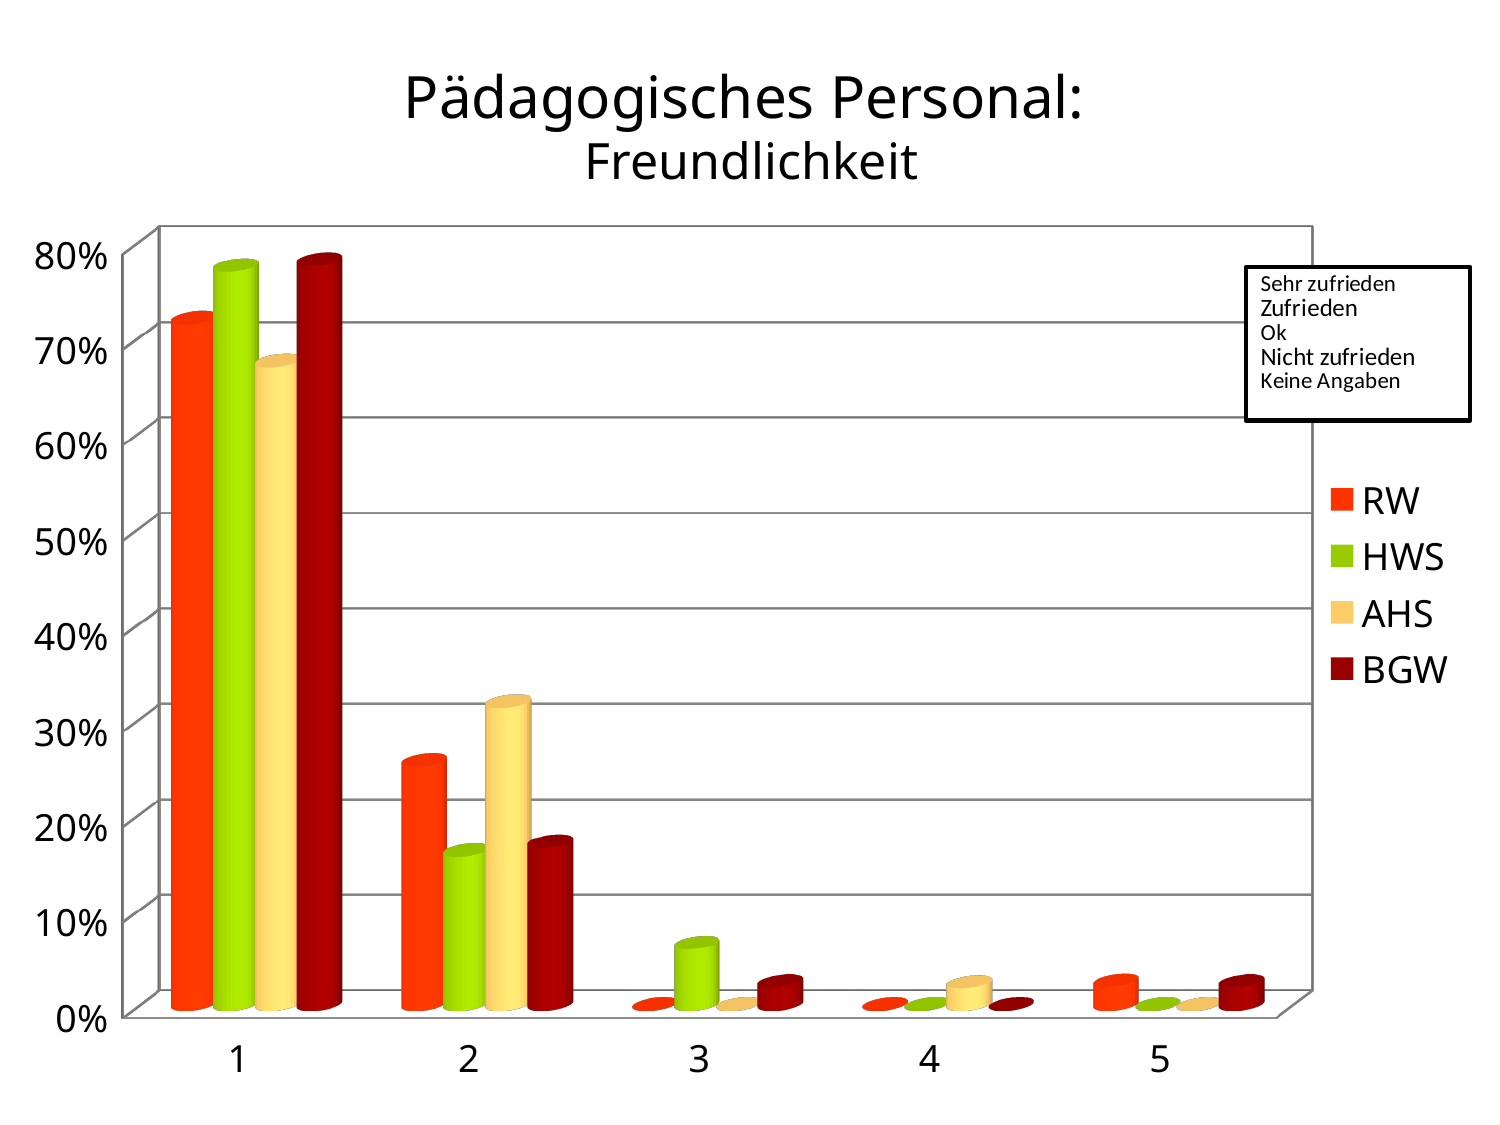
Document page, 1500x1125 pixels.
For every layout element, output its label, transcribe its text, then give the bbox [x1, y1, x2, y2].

title Pädagogisches Personal: Freundlichkeit [76, 30, 1427, 207]
chart [0, 207, 1500, 1102]
